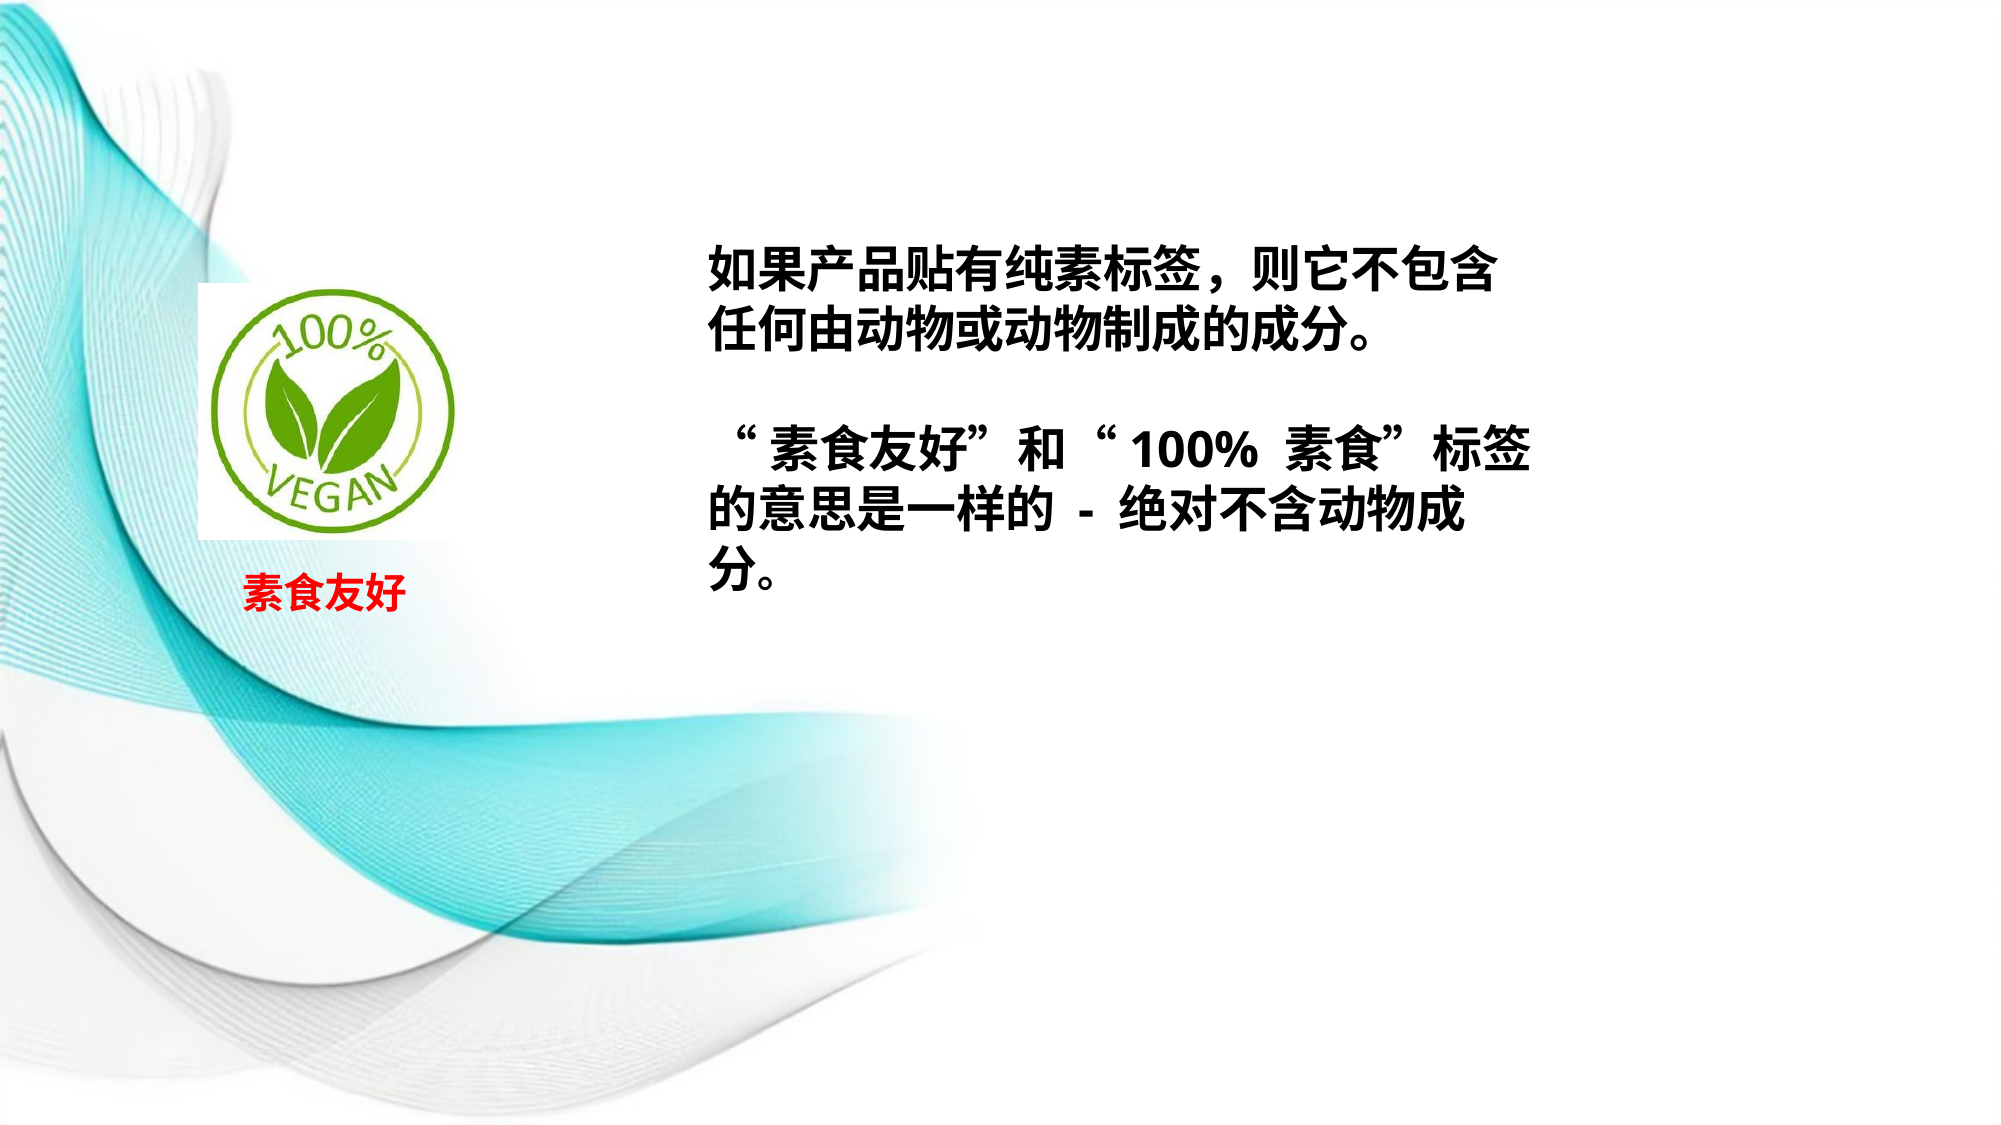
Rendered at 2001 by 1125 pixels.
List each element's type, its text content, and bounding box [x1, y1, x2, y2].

text_box 素食友好 [240, 564, 413, 618]
text_box “素食友好”和“100% 素食”标签的意思是一样的 - 绝对不含动物成分。 [705, 415, 1540, 598]
title 如果产品贴有纯素标签，则它不包含任何由动物或动物制成的成分。 [705, 235, 1514, 415]
picture [0, 0, 2001, 1125]
